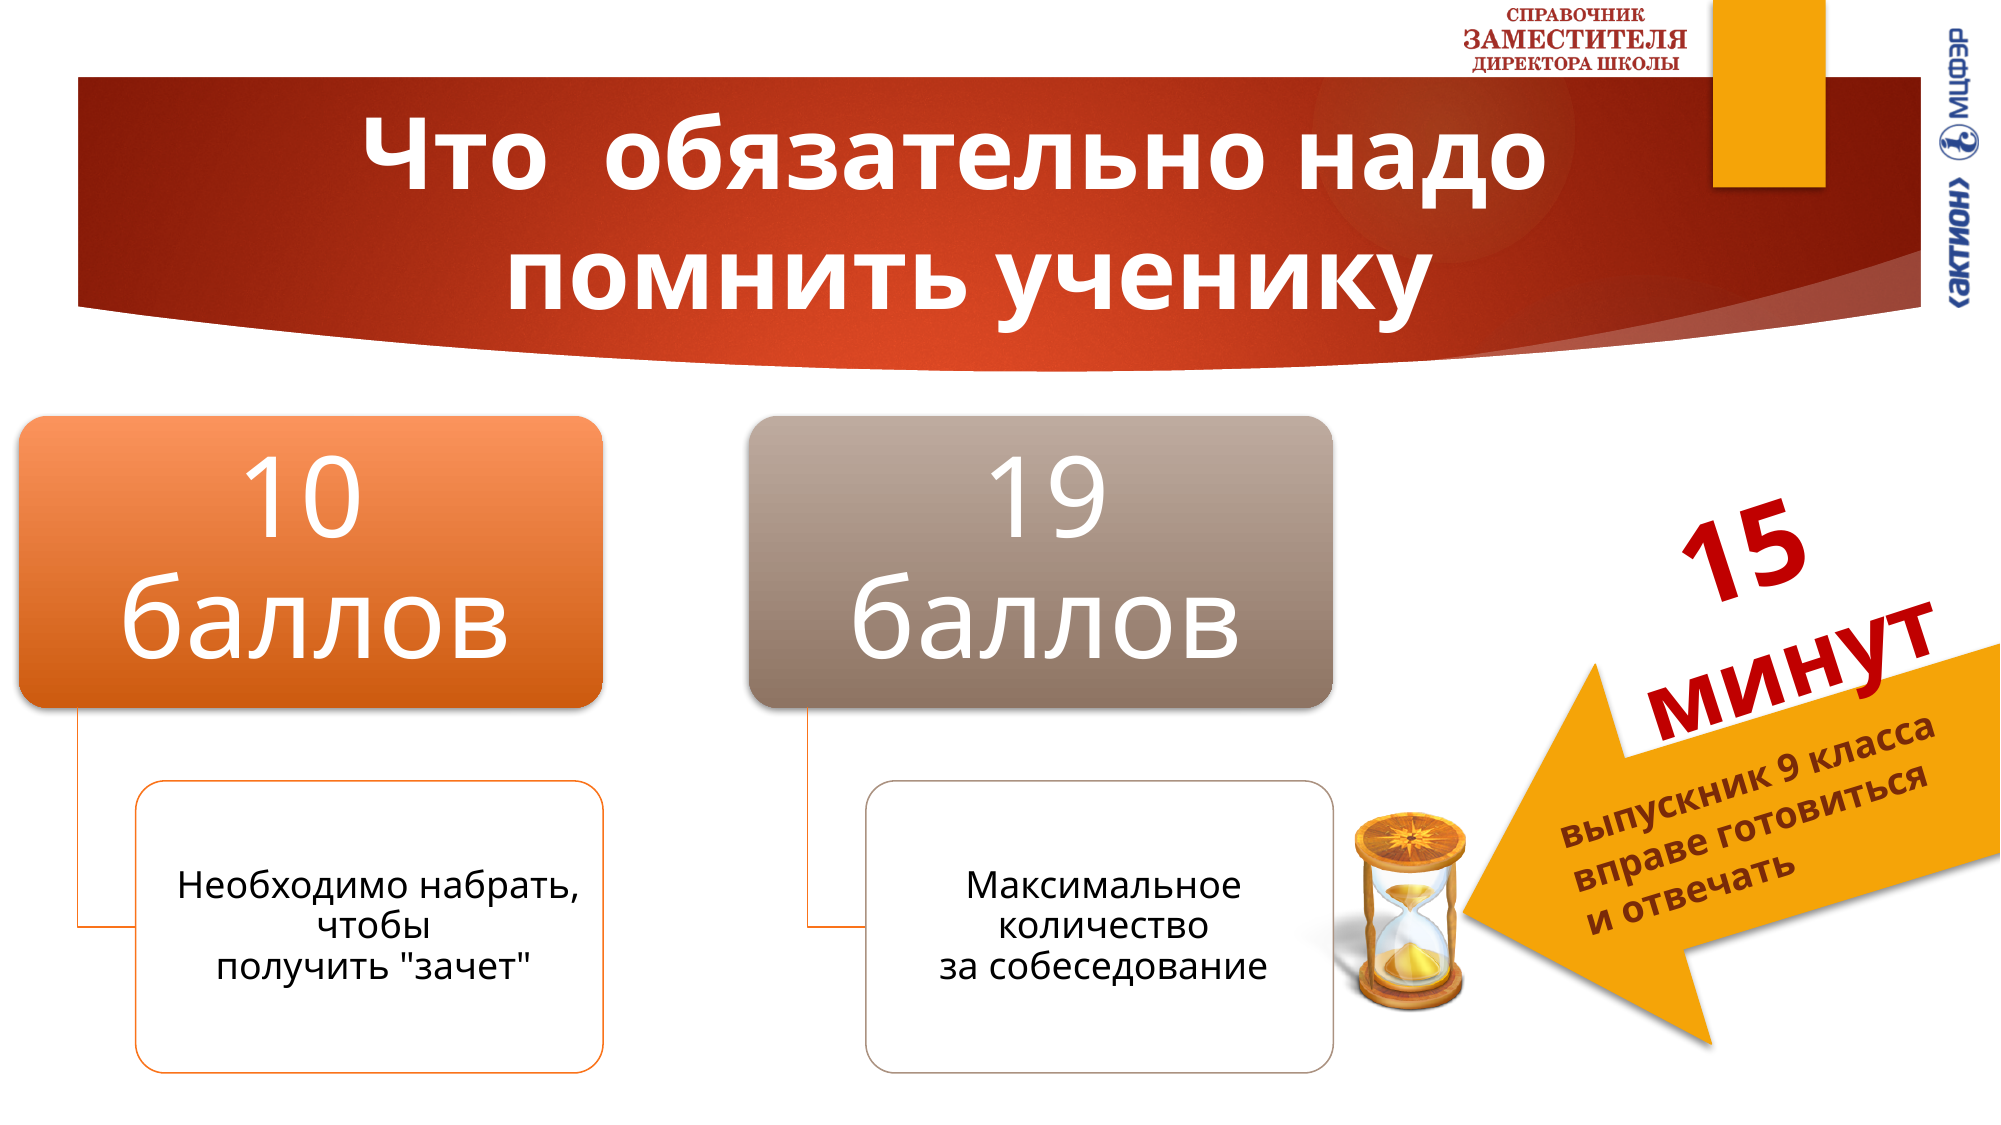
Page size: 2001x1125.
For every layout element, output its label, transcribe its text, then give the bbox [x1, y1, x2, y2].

picture [1819, 29, 2000, 307]
text_box выпускник 9 класса вправе готовиться и отвечать [1493, 660, 2000, 1045]
picture [1334, 807, 1488, 1017]
text_box 15 минут [1515, 404, 2000, 791]
picture [1463, 8, 1688, 74]
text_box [18, 316, 1334, 1125]
title Что обязательно надо помнить ученику [109, 103, 1829, 317]
